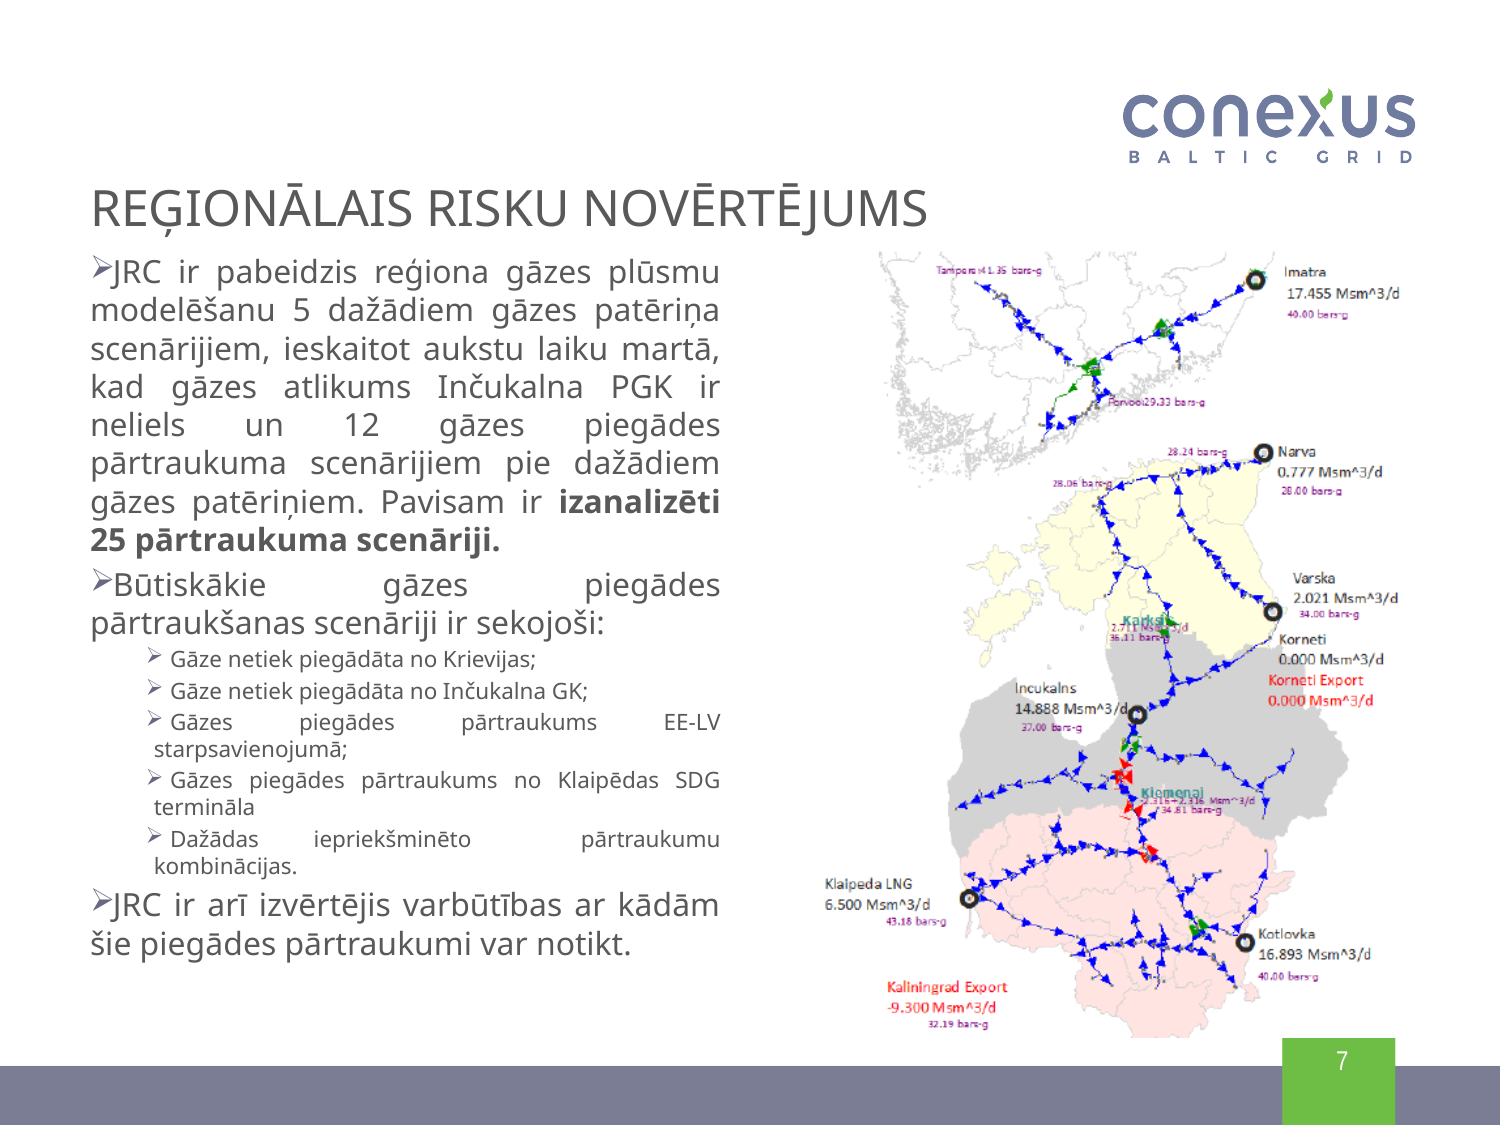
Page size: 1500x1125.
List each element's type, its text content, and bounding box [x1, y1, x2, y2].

picture [0, 0, 1500, 1125]
title Reģionālais risku novērtējums [75, 149, 1425, 245]
list JRC ir pabeidzis reģiona gāzes plūsmu modelēšanu 5 dažādiem gāzes patēriņa scenārijiem, ieskaitot aukstu laiku martā, kad gāzes atlikums Inčukalna PGK ir neliels un 12 gāzes piegādes pārtraukuma scenārijiem pie dažādiem gāzes patēriņiem. Pavisam ir izanalizēti 25 pārtraukuma scenāriji. Būtiskākie gāzes piegādes pārtraukšanas scenāriji ir sekojoši: Gāze netiek piegādāta no Krievijas; Gāze netiek piegādāta no Inčukalna GK; Gāzes piegādes pārtraukums EE-LV starpsavienojumā; Gāzes piegādes pārtraukums no Klaipēdas SDG termināla Dažādas iepriekšminēto pārtraukumu kombinācijas. JRC ir arī izvērtējis varbūtības ar kādām šie piegādes pārtraukumi var notikt. [75, 244, 737, 979]
